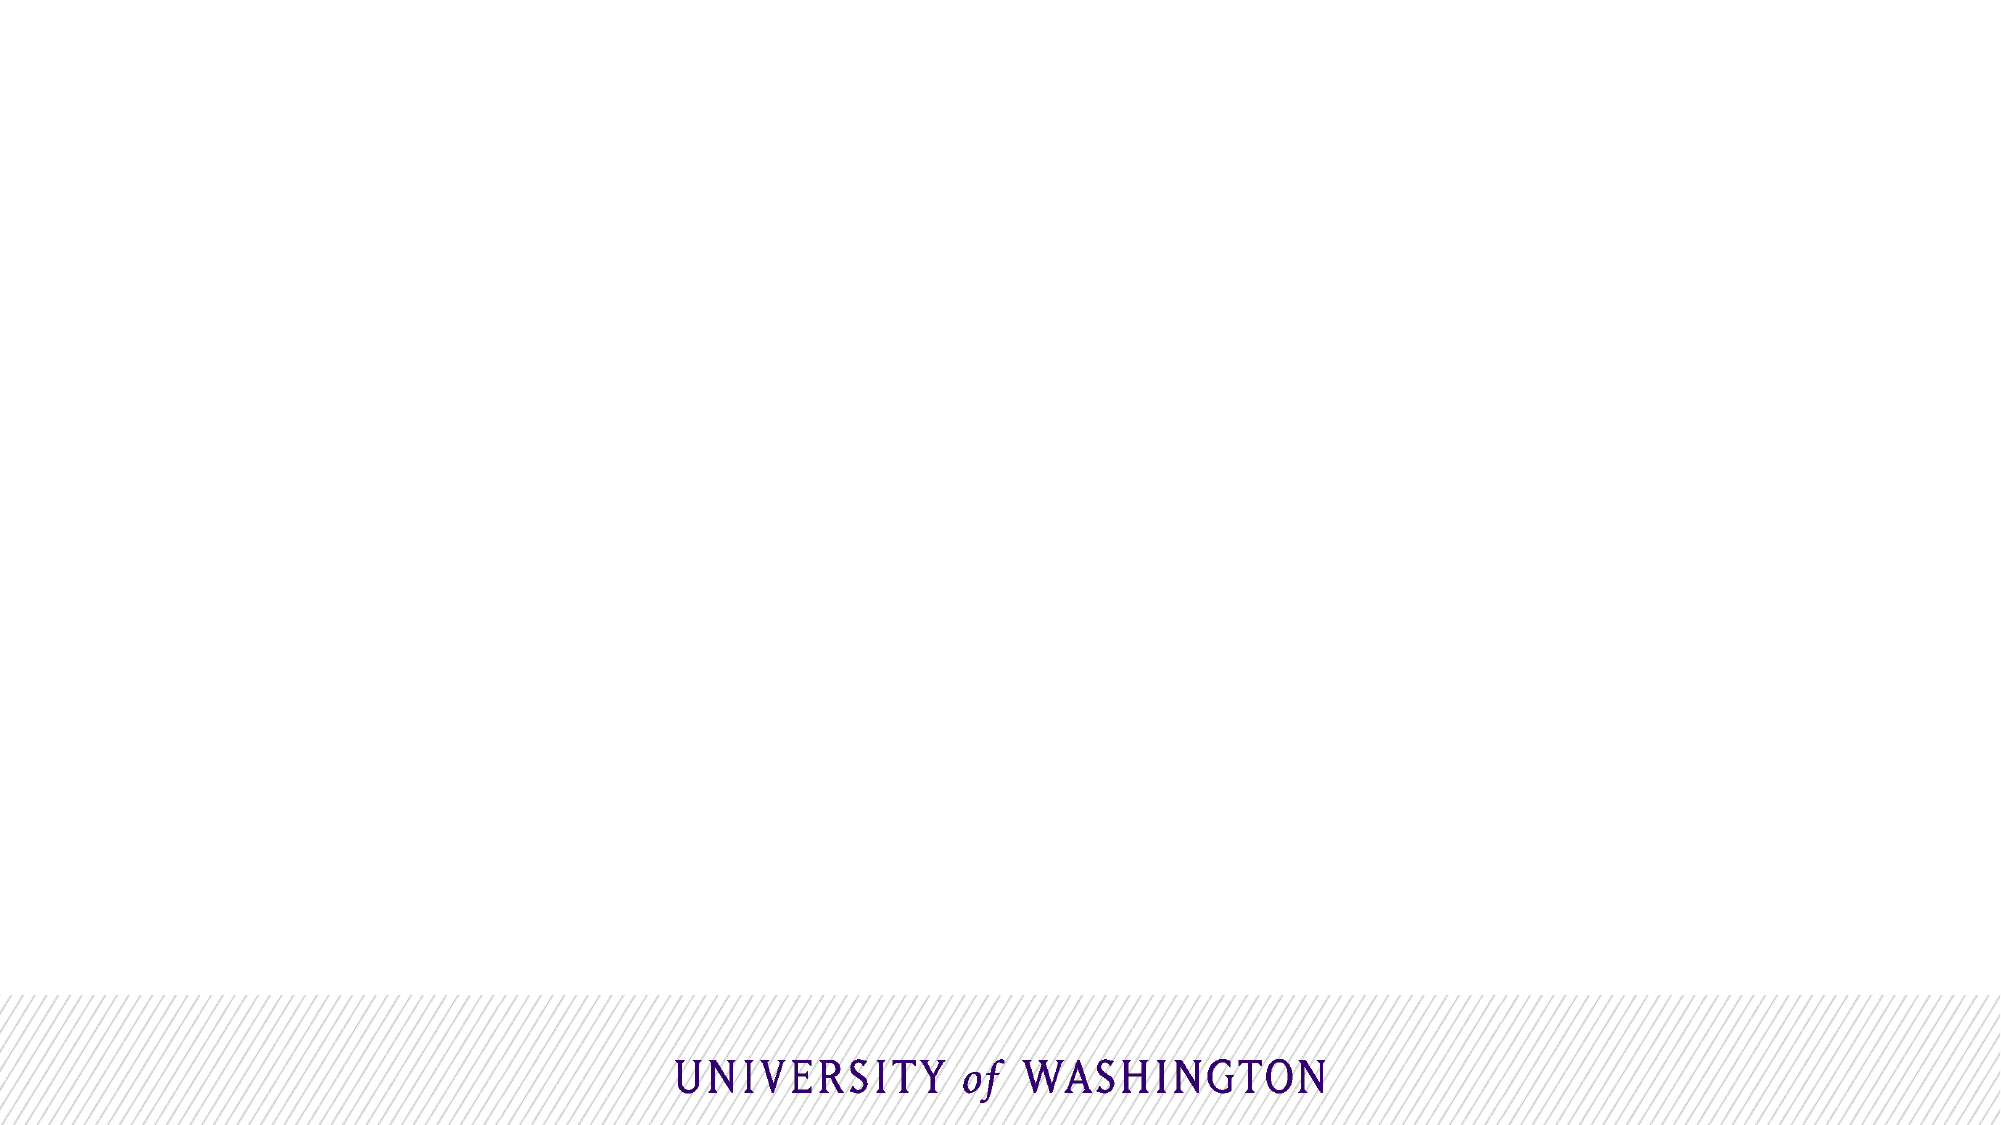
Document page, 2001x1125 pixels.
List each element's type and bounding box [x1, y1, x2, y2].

picture [0, 995, 2001, 1125]
